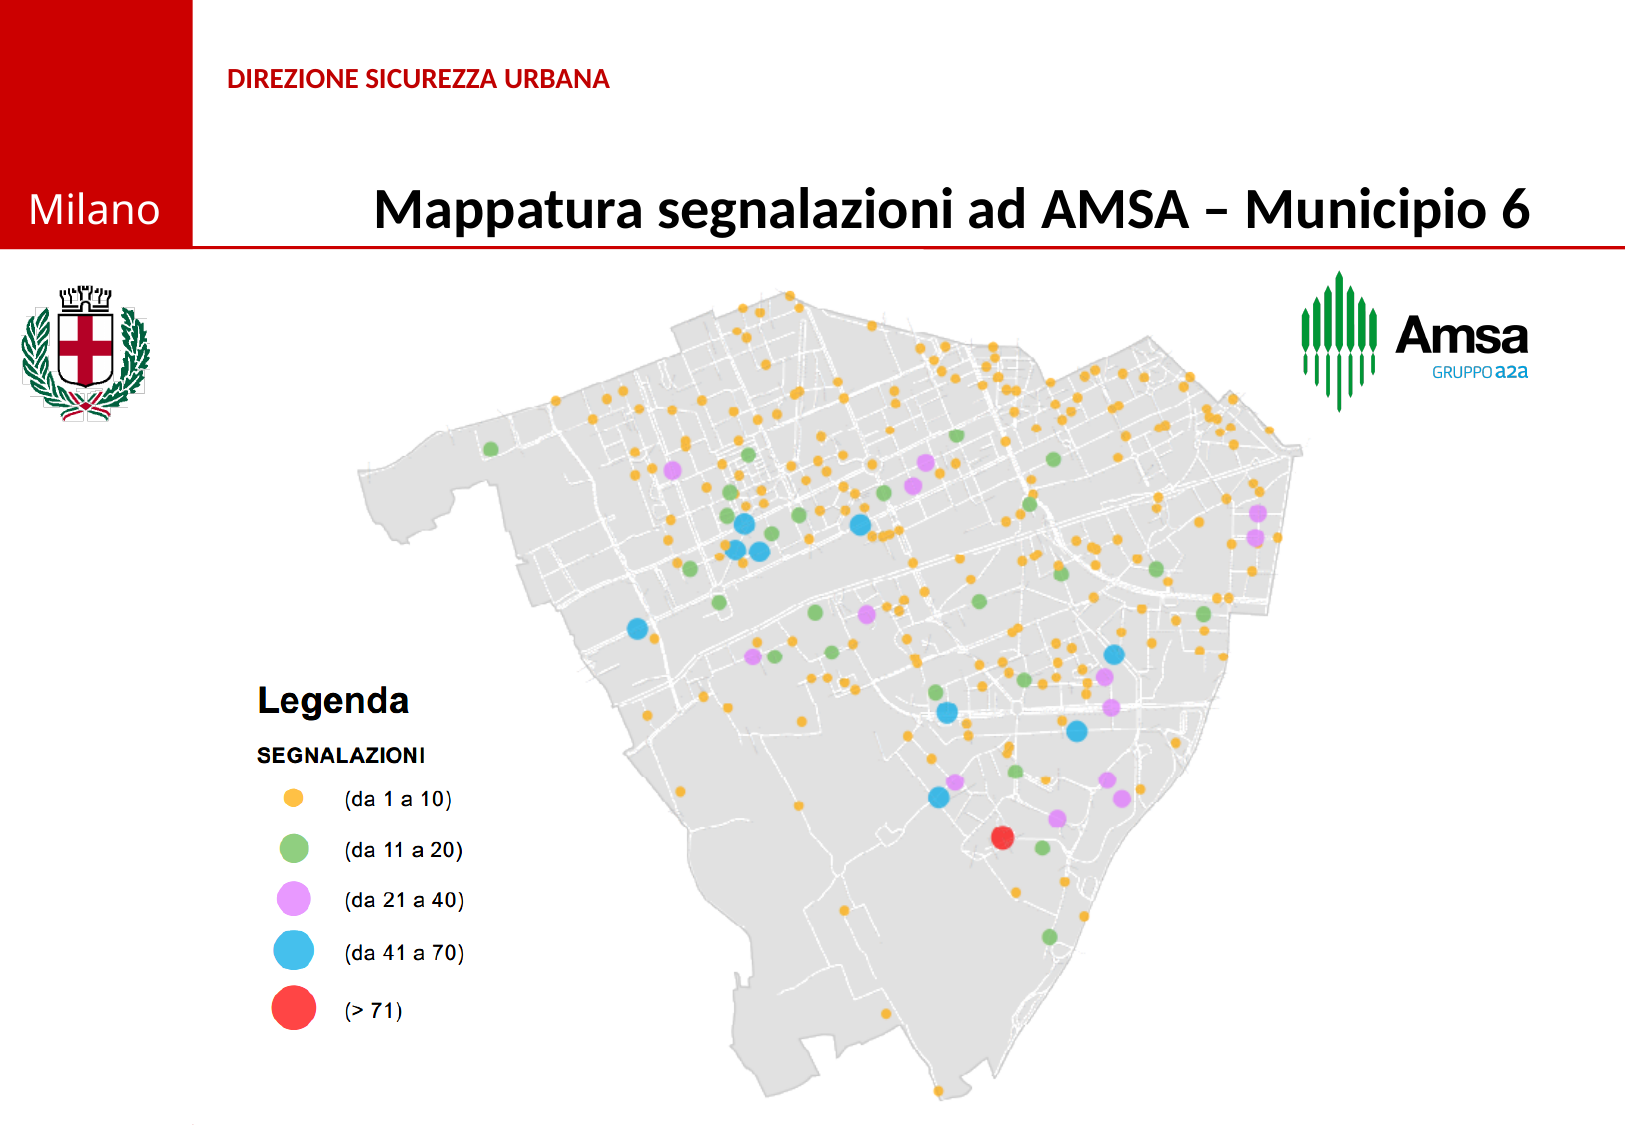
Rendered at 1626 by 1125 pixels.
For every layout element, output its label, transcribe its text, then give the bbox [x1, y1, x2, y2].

text_box Mappatura segnalazioni ad AMSA – Municipio 6 [272, 163, 1546, 245]
picture [244, 265, 1532, 1106]
picture [16, 279, 168, 432]
